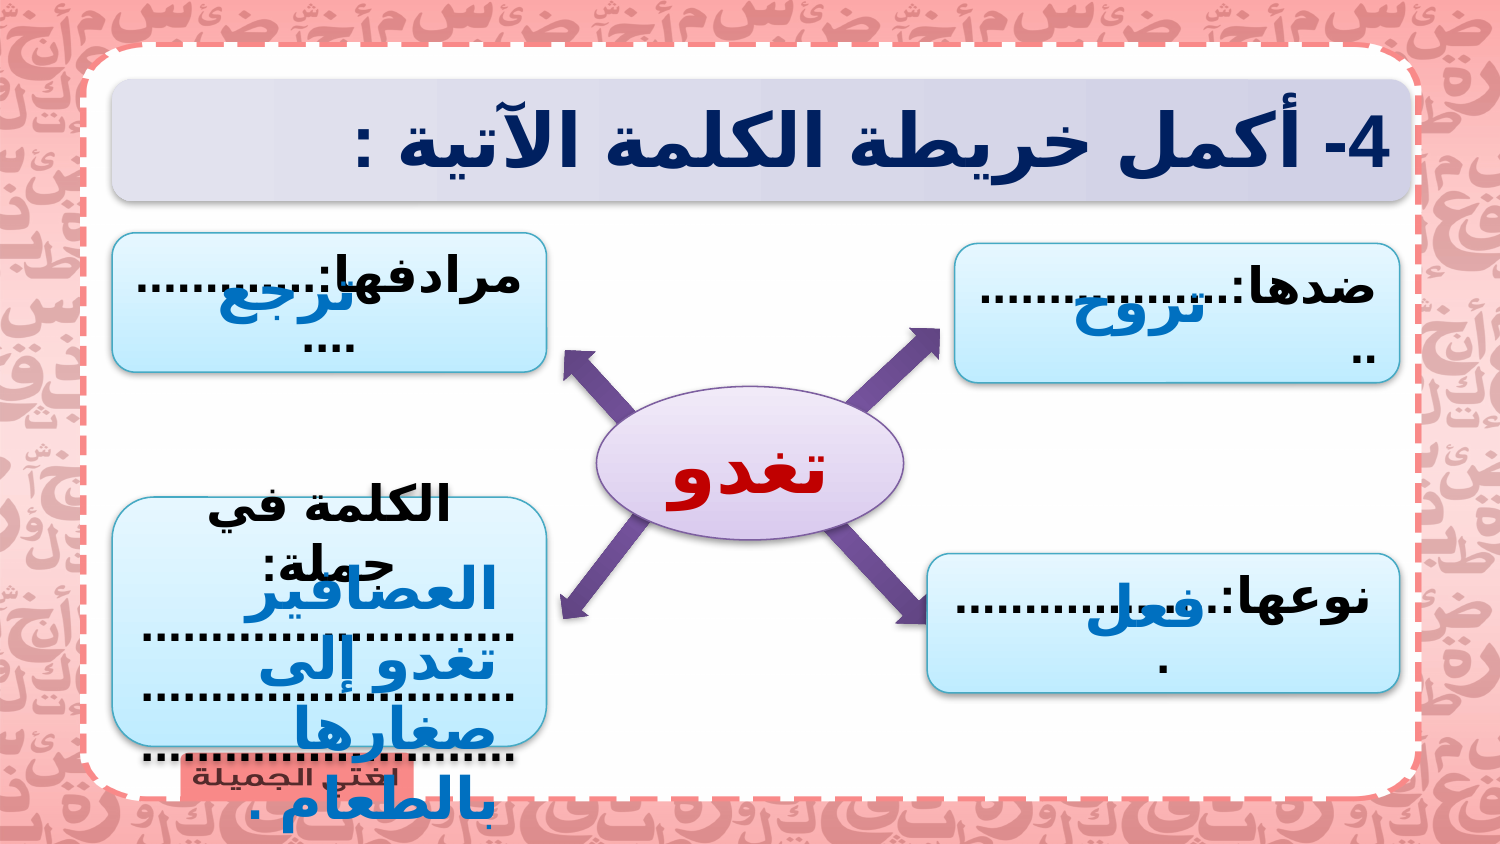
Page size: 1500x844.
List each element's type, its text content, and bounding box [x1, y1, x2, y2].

text_box تروح [986, 256, 1223, 342]
text_box ترجع [135, 244, 373, 330]
text_box الكلمة في جملة: ................................................................................. [111, 496, 548, 747]
text_box فعل [986, 562, 1223, 647]
text_box العصافير تغدو إلى صغارها بالطعام . [103, 543, 514, 839]
text_box ضدها:.................... [953, 242, 1401, 384]
text_box نوعها:.................... [926, 552, 1401, 694]
text_box 4- أكمل خريطة الكلمة الآتية : [112, 79, 1411, 202]
text_box مرادفها:................. [111, 232, 548, 373]
picture [0, 0, 1500, 844]
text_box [585, 333, 958, 645]
